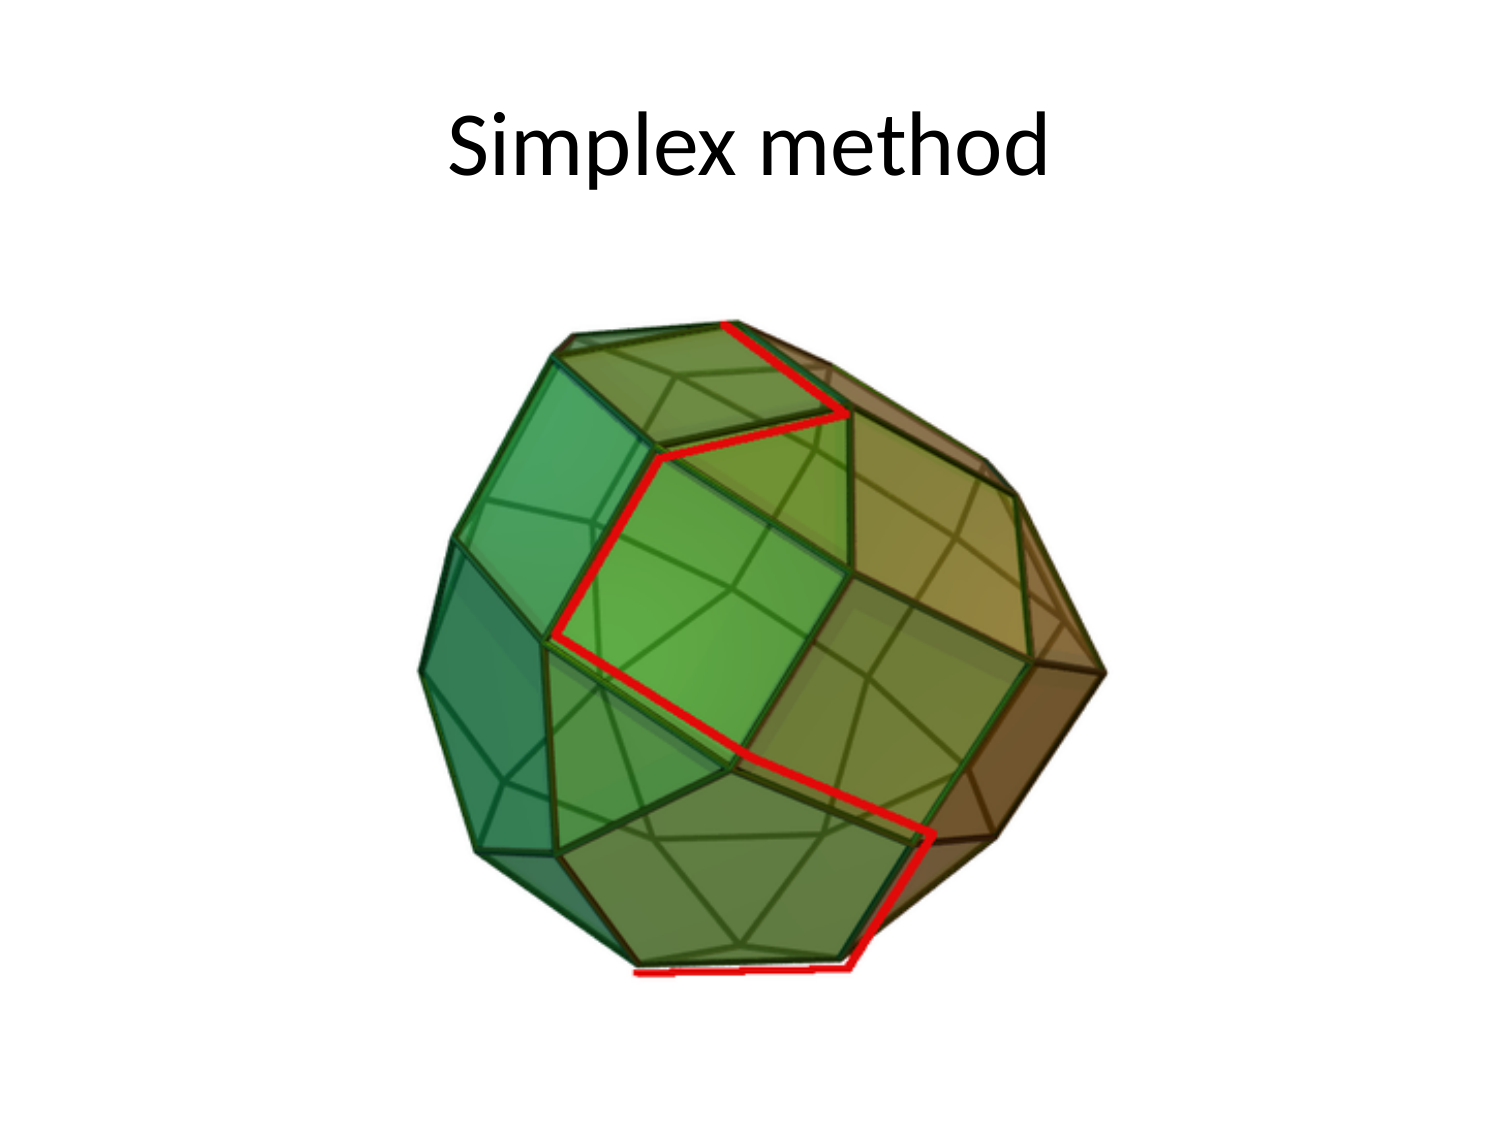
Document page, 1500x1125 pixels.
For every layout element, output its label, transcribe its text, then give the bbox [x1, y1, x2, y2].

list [378, 262, 1122, 1006]
title Simplex method [75, 45, 1425, 233]
